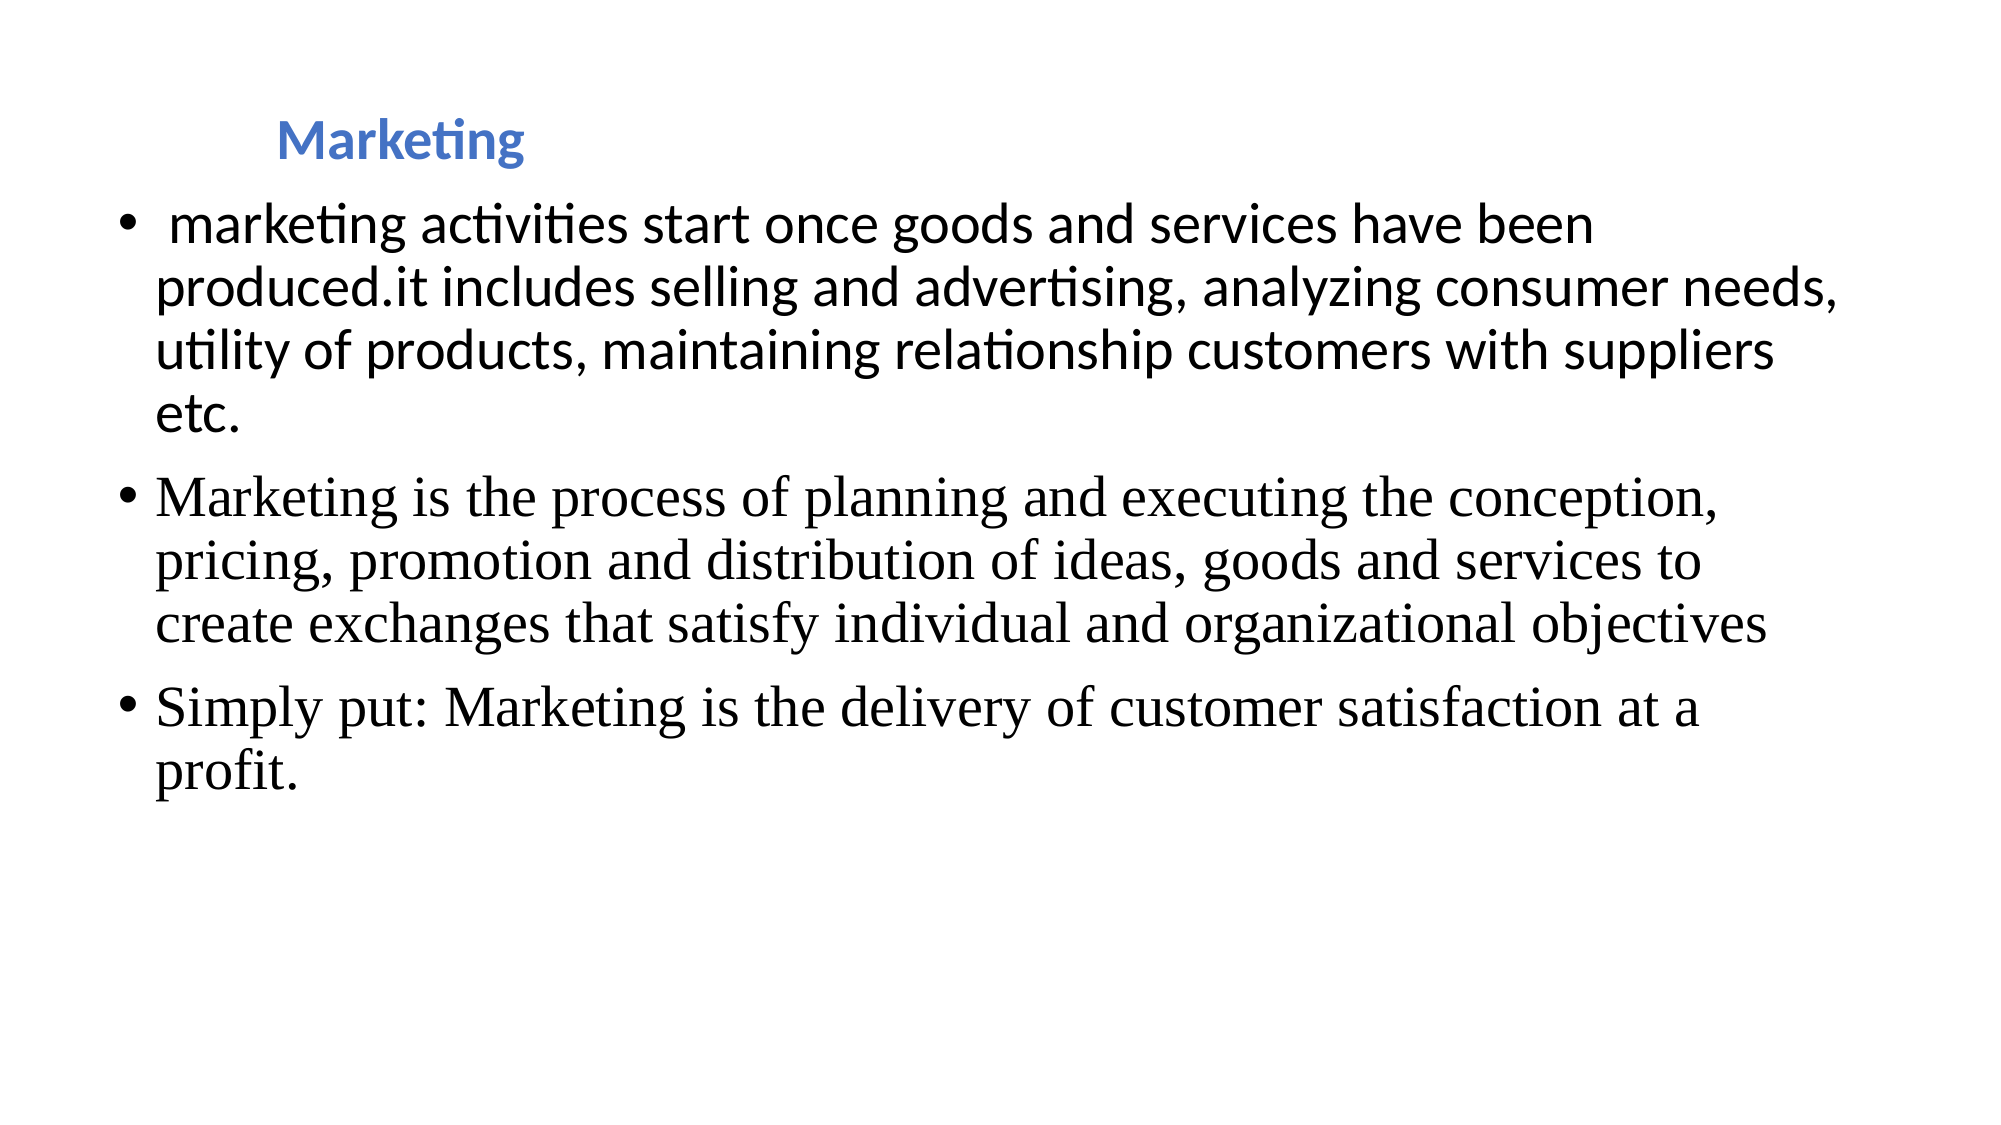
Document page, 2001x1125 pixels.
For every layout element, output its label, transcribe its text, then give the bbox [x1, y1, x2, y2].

list Marketing marketing activities start once goods and services have been produced.it includes selling and advertising, analyzing consumer needs, utility of products, maintaining relationship customers with suppliers etc. Marketing is the process of planning and executing the conception, pricing, promotion and distribution of ideas, goods and services to create exchanges that satisfy individual and organizational objectives Simply put: Marketing is the delivery of customer satisfaction at a profit. [102, 102, 1863, 1005]
